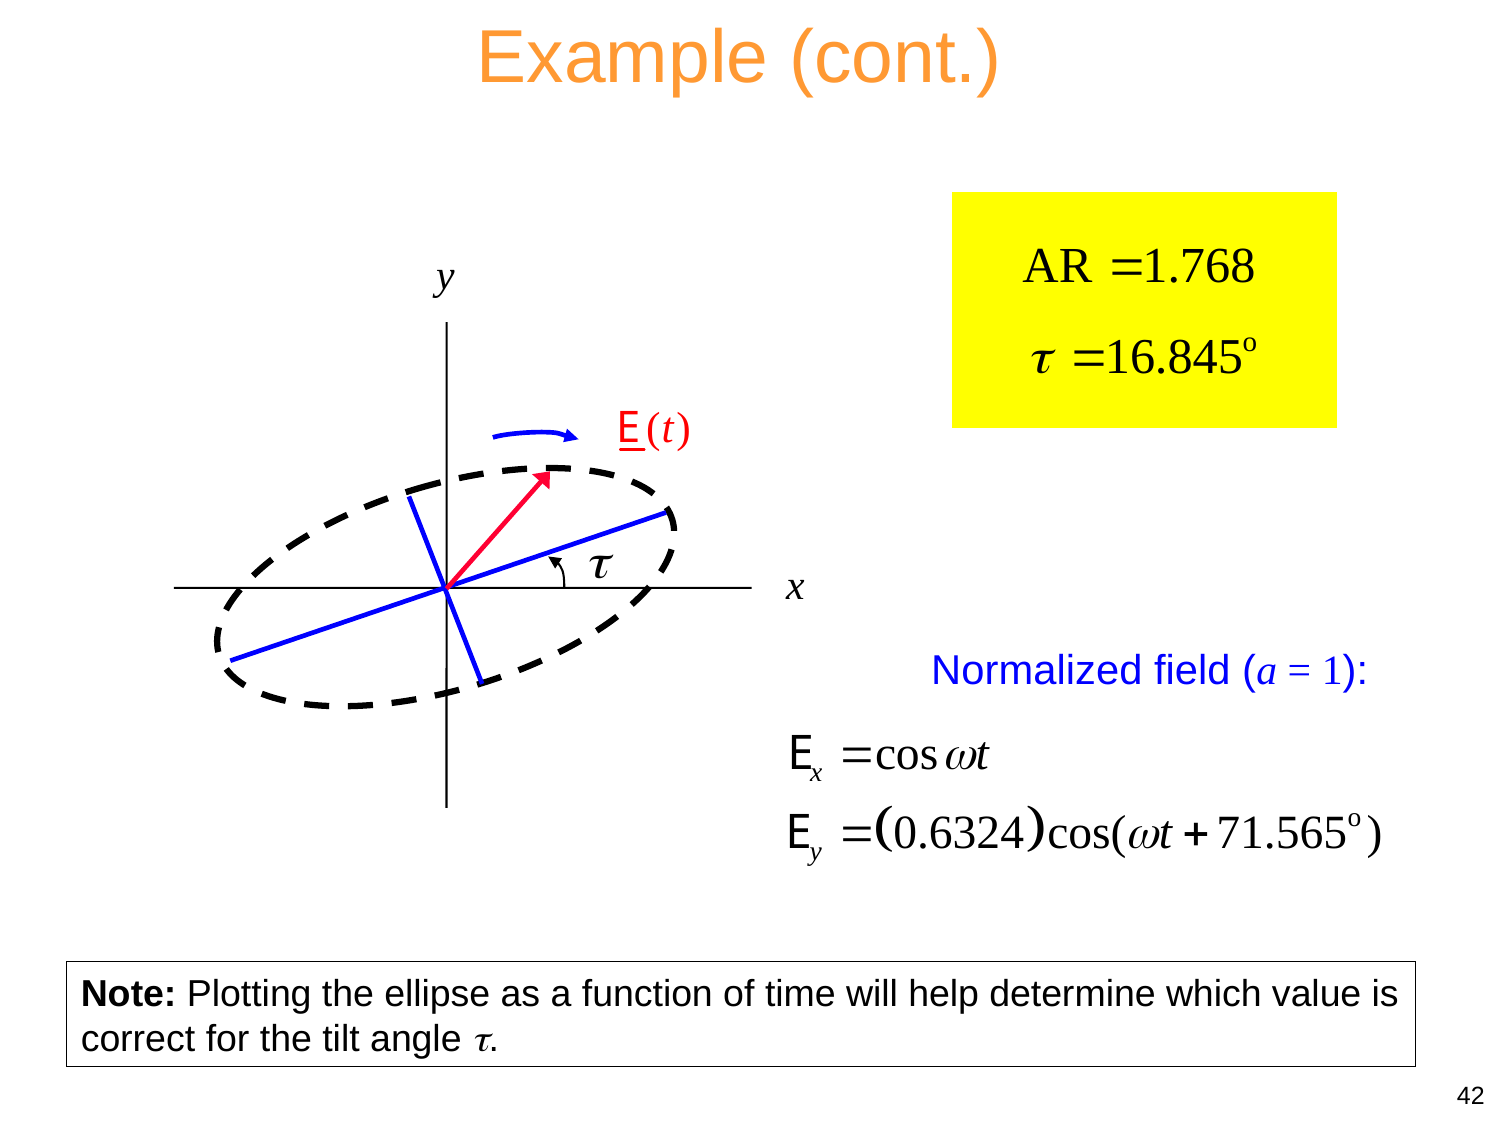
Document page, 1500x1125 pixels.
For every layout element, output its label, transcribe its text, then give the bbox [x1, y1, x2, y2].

text_box Note: Plotting the ellipse as a function of time will help determine which value is correct for the tilt angle . [66, 961, 1416, 1067]
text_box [780, 723, 1393, 876]
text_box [1014, 235, 1263, 296]
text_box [173, 240, 827, 809]
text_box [1025, 318, 1266, 387]
text_box Normalized field (a = 1): [916, 635, 1384, 701]
text_box [950, 191, 1339, 429]
text_box Example (cont.) [94, 0, 1384, 105]
slide_number 42 [1149, 1065, 1500, 1125]
